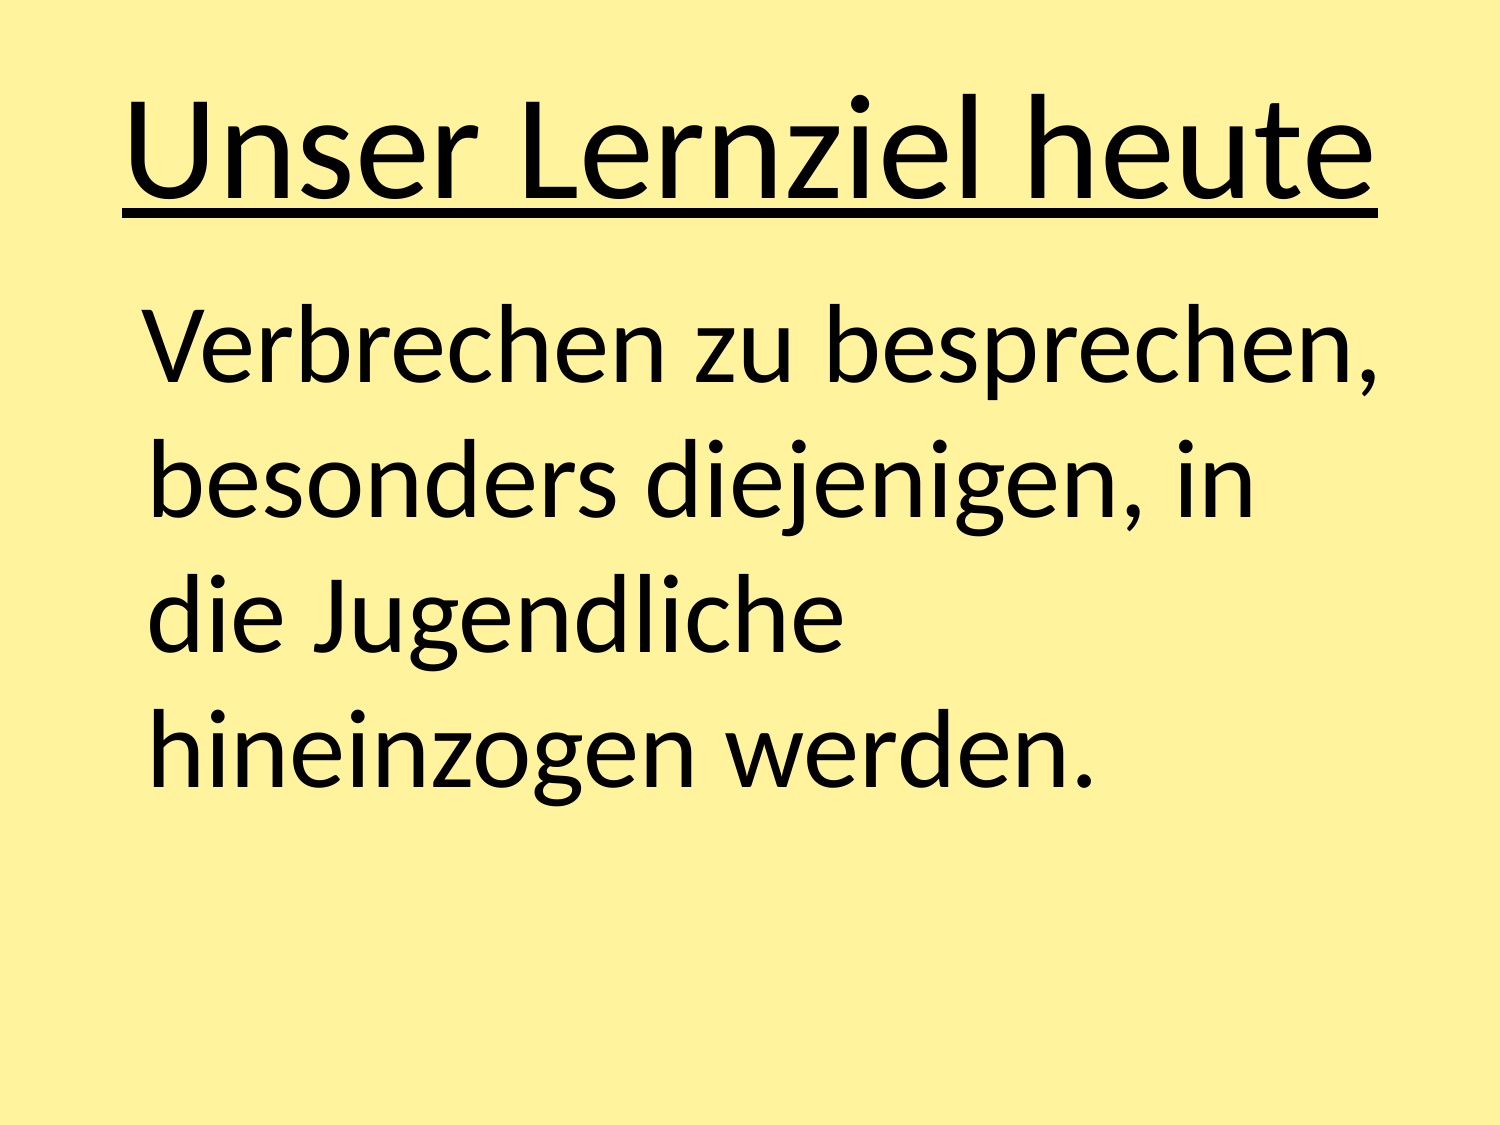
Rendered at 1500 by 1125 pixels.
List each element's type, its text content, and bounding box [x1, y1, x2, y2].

title Unser Lernziel heute [75, 45, 1425, 233]
list Verbrechen zu besprechen, besonders diejenigen, in die Jugendliche hineinzogen werden. [75, 262, 1425, 1005]
